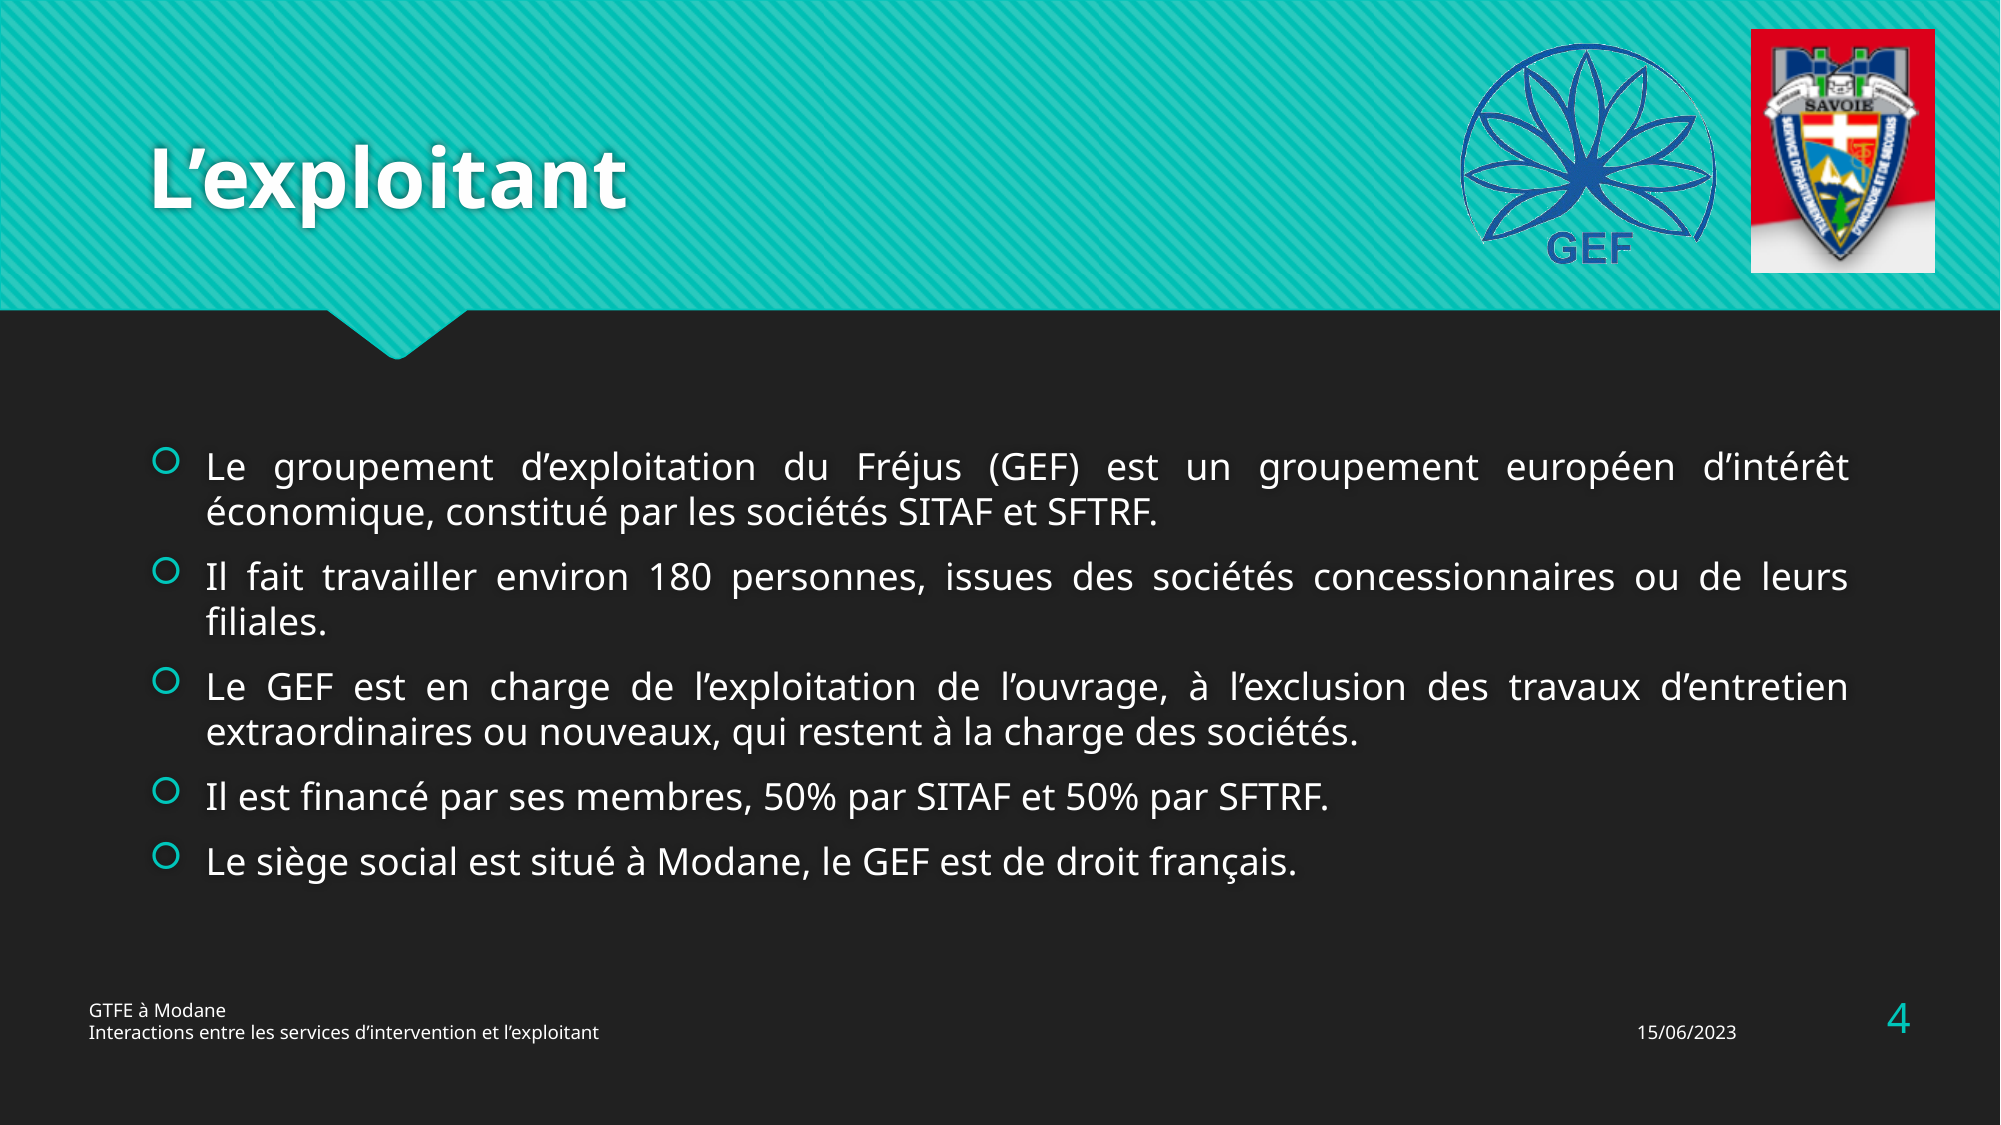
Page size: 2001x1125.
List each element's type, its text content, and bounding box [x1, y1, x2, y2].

picture [1751, 29, 1935, 273]
picture [1458, 37, 1719, 269]
list Le groupement d’exploitation du Fréjus (GEF) est un groupement européen d’intérêt économique, constitué par les sociétés SITAF et SFTRF. Il fait travailler environ 180 personnes, issues des sociétés concessionnaires ou de leurs filiales. Le GEF est en charge de l’exploitation de l’ouvrage, à l’exclusion des travaux d’entretien extraordinaires ou nouveaux, qui restent à la charge des sociétés. Il est financé par ses membres, 50% par SITAF et 50% par SFTRF. Le siège social est situé à Modane, le GEF est de droit français. [134, 364, 1866, 962]
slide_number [1531, 991, 1751, 1051]
footer GTFE à Modane Interactions entre les services d’intervention et l’exploitant [74, 991, 1493, 1051]
slide_number 4 [1751, 970, 1926, 1051]
title L’exploitant [132, 73, 1459, 233]
